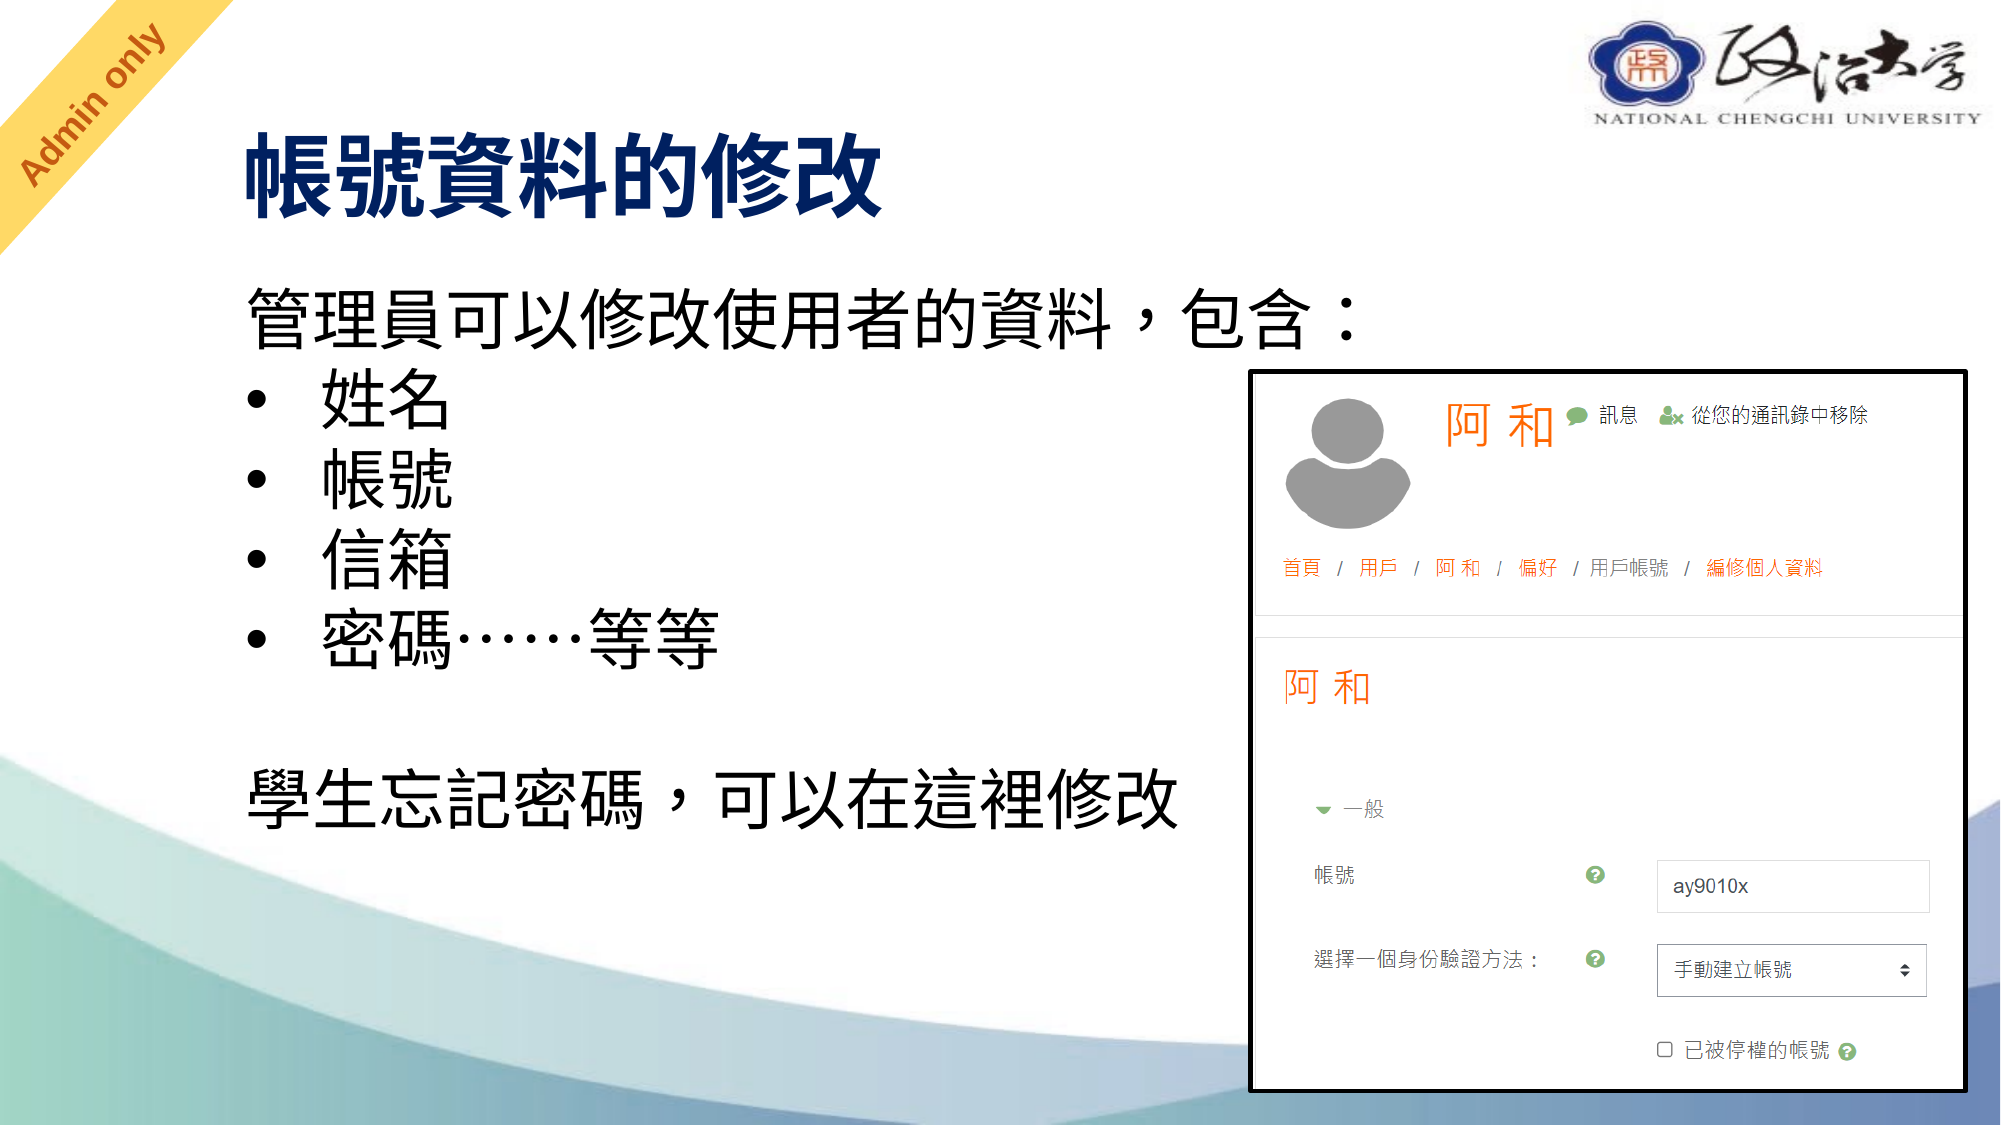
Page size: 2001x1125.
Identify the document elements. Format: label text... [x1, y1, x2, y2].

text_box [0, 0, 234, 256]
text_box 管理員可以修改使用者的資料，包含： 姓名 帳號 信箱 密碼……等等 學生忘記密碼，可以在這裡修改 [243, 278, 1899, 838]
picture [0, 0, 2001, 1125]
title 帳號資料的修改 [0, 79, 1296, 268]
